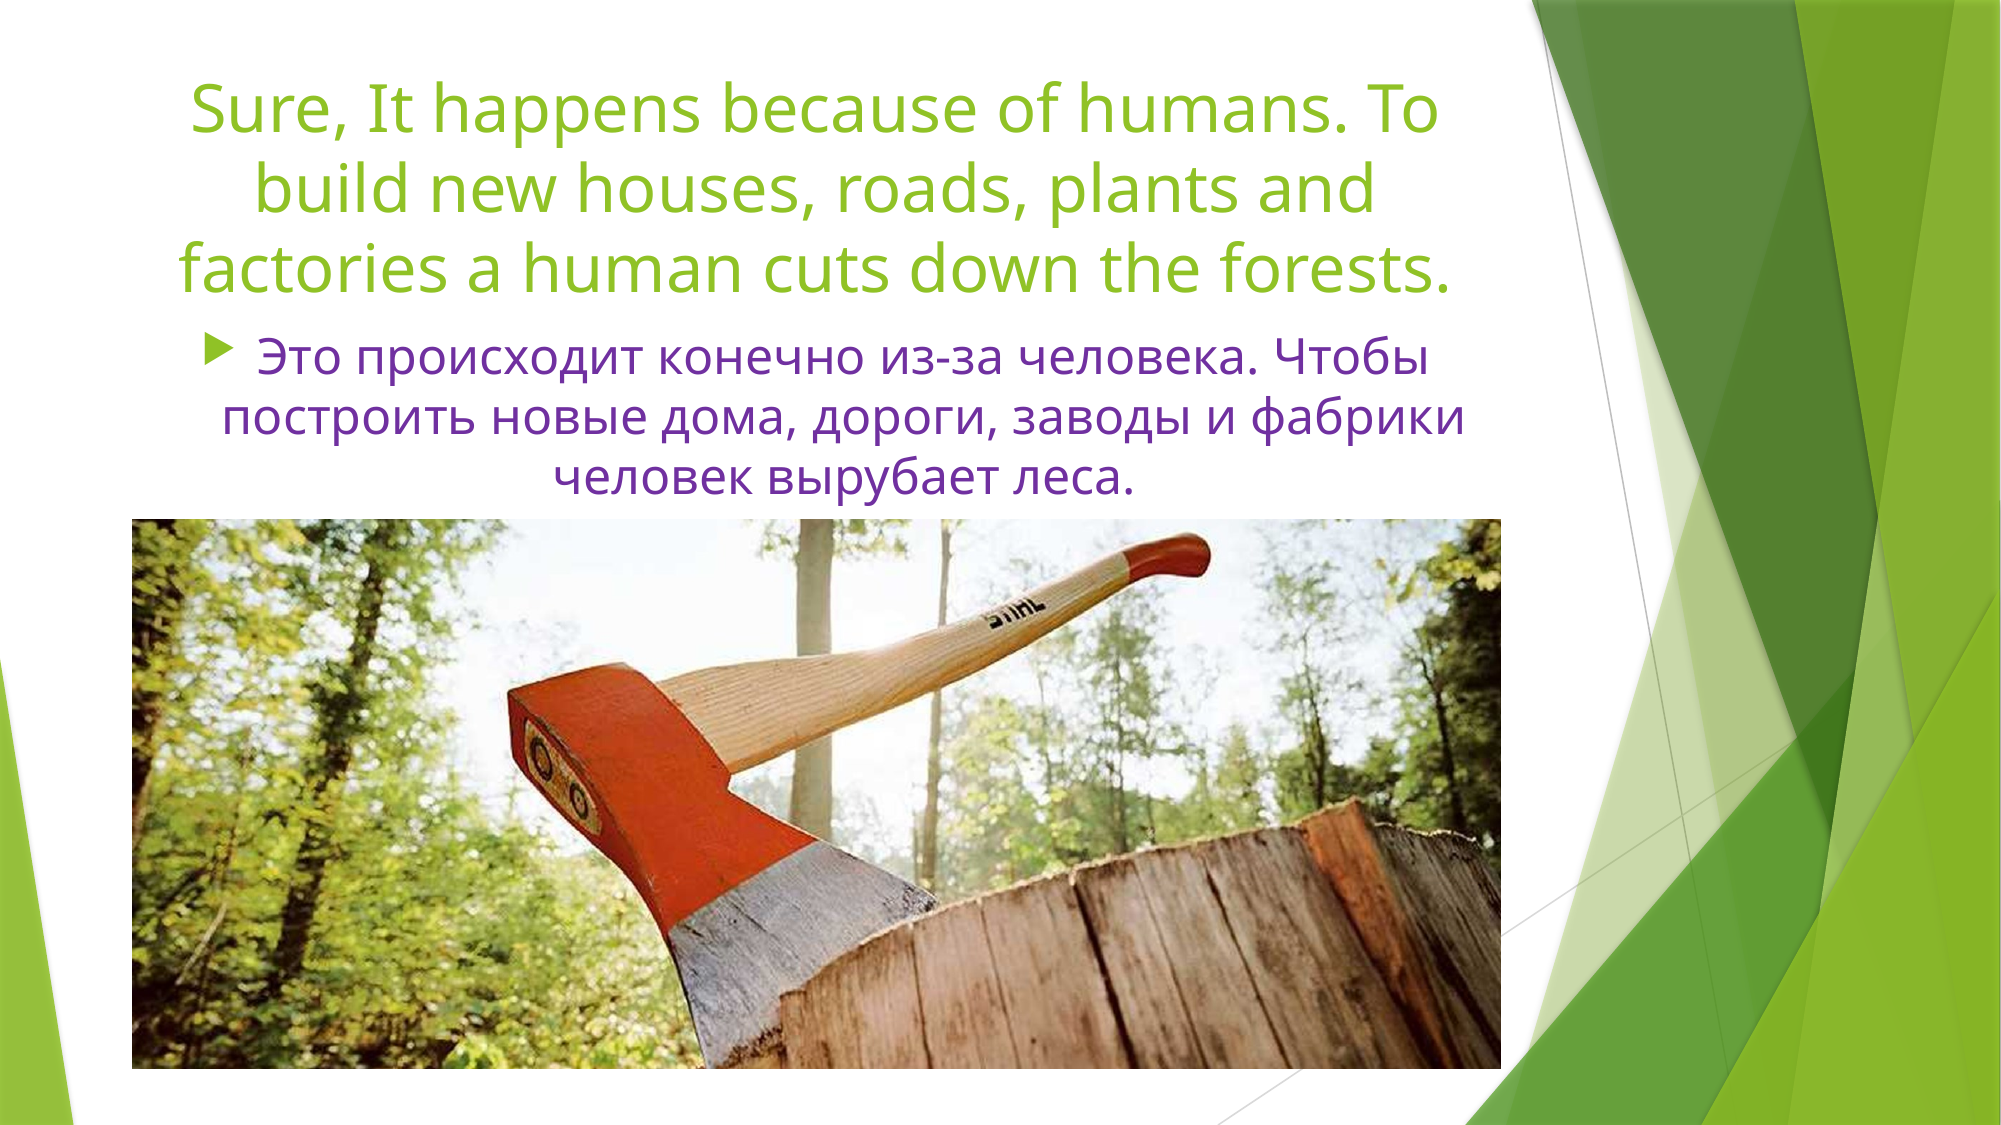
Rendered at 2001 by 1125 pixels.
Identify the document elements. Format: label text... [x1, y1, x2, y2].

list Это происходит конечно из-за человека. Чтобы построить новые дома, дороги, заводы и фабрики человек вырубает леса. [111, 316, 1522, 1092]
picture [131, 519, 1501, 1070]
title Sure, It happens because of humans. To build new houses, roads, plants and factories a human cuts down the forests. [111, 58, 1522, 316]
